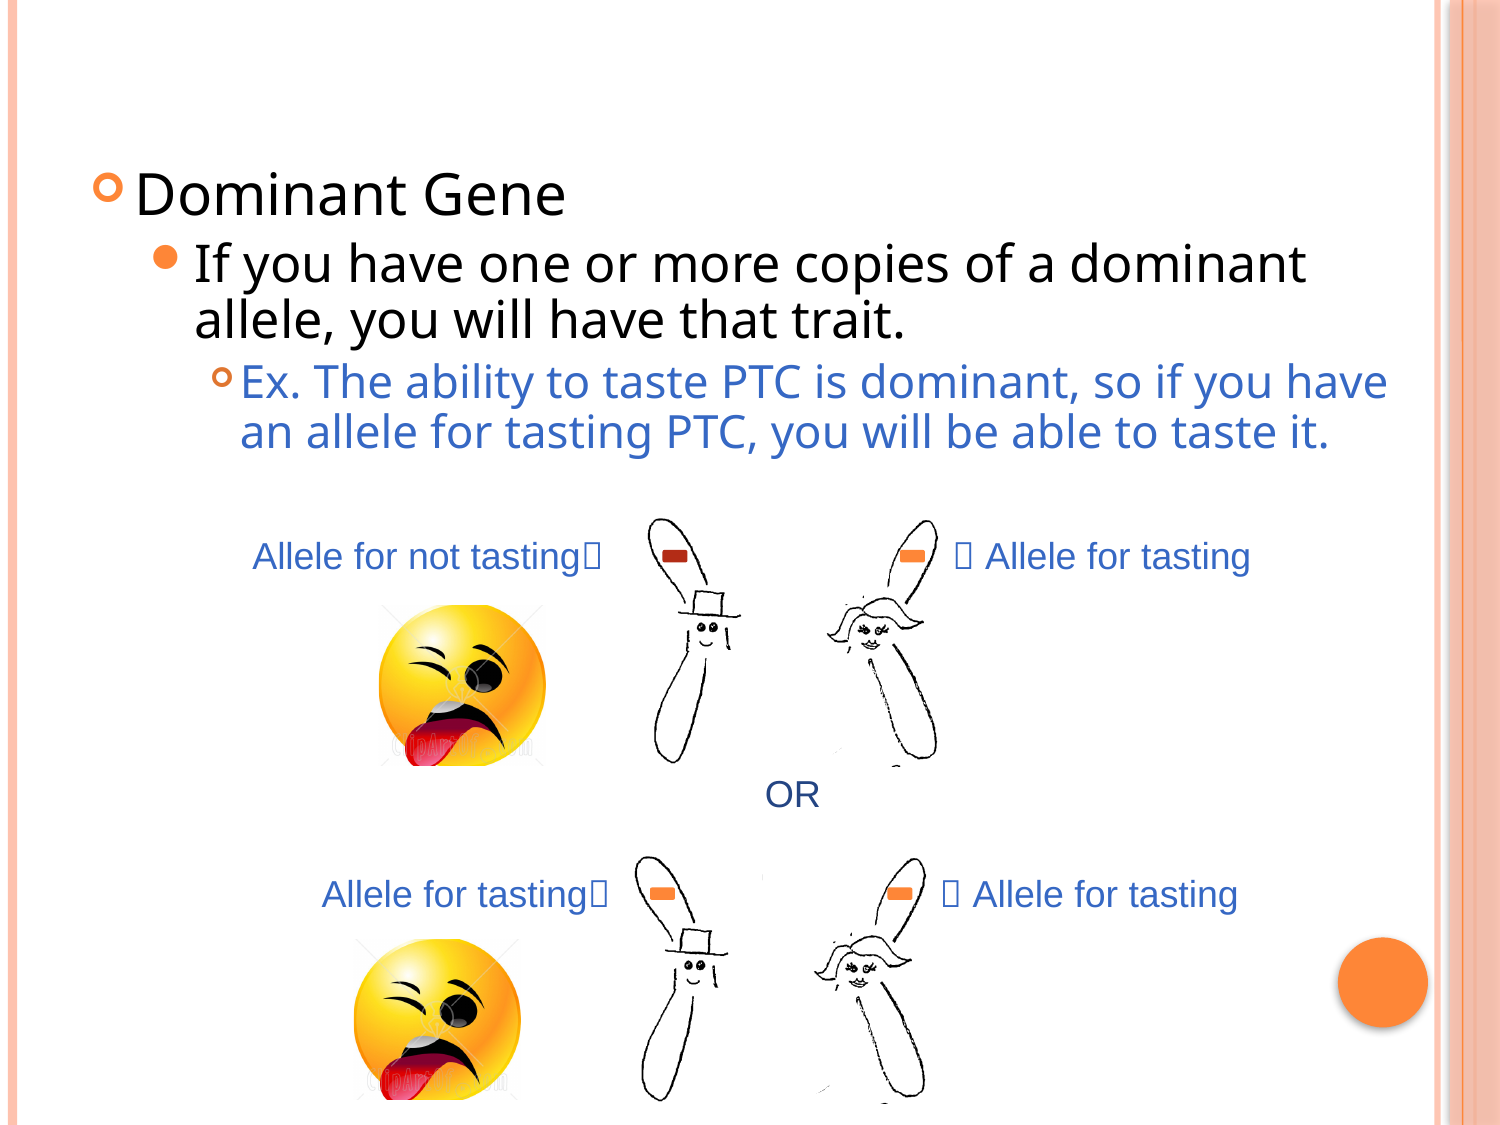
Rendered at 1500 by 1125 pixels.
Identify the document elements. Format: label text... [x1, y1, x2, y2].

picture [353, 938, 522, 1101]
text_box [236, 499, 1401, 767]
picture [378, 604, 547, 767]
text_box OR [749, 776, 838, 823]
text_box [211, 836, 1388, 1105]
list Dominant Gene If you have one or more copies of a dominant allele, you will have that trait. Ex. The ability to taste PTC is dominant, so if you have an allele for tasting PTC, you will be able to taste it. [75, 75, 1425, 938]
